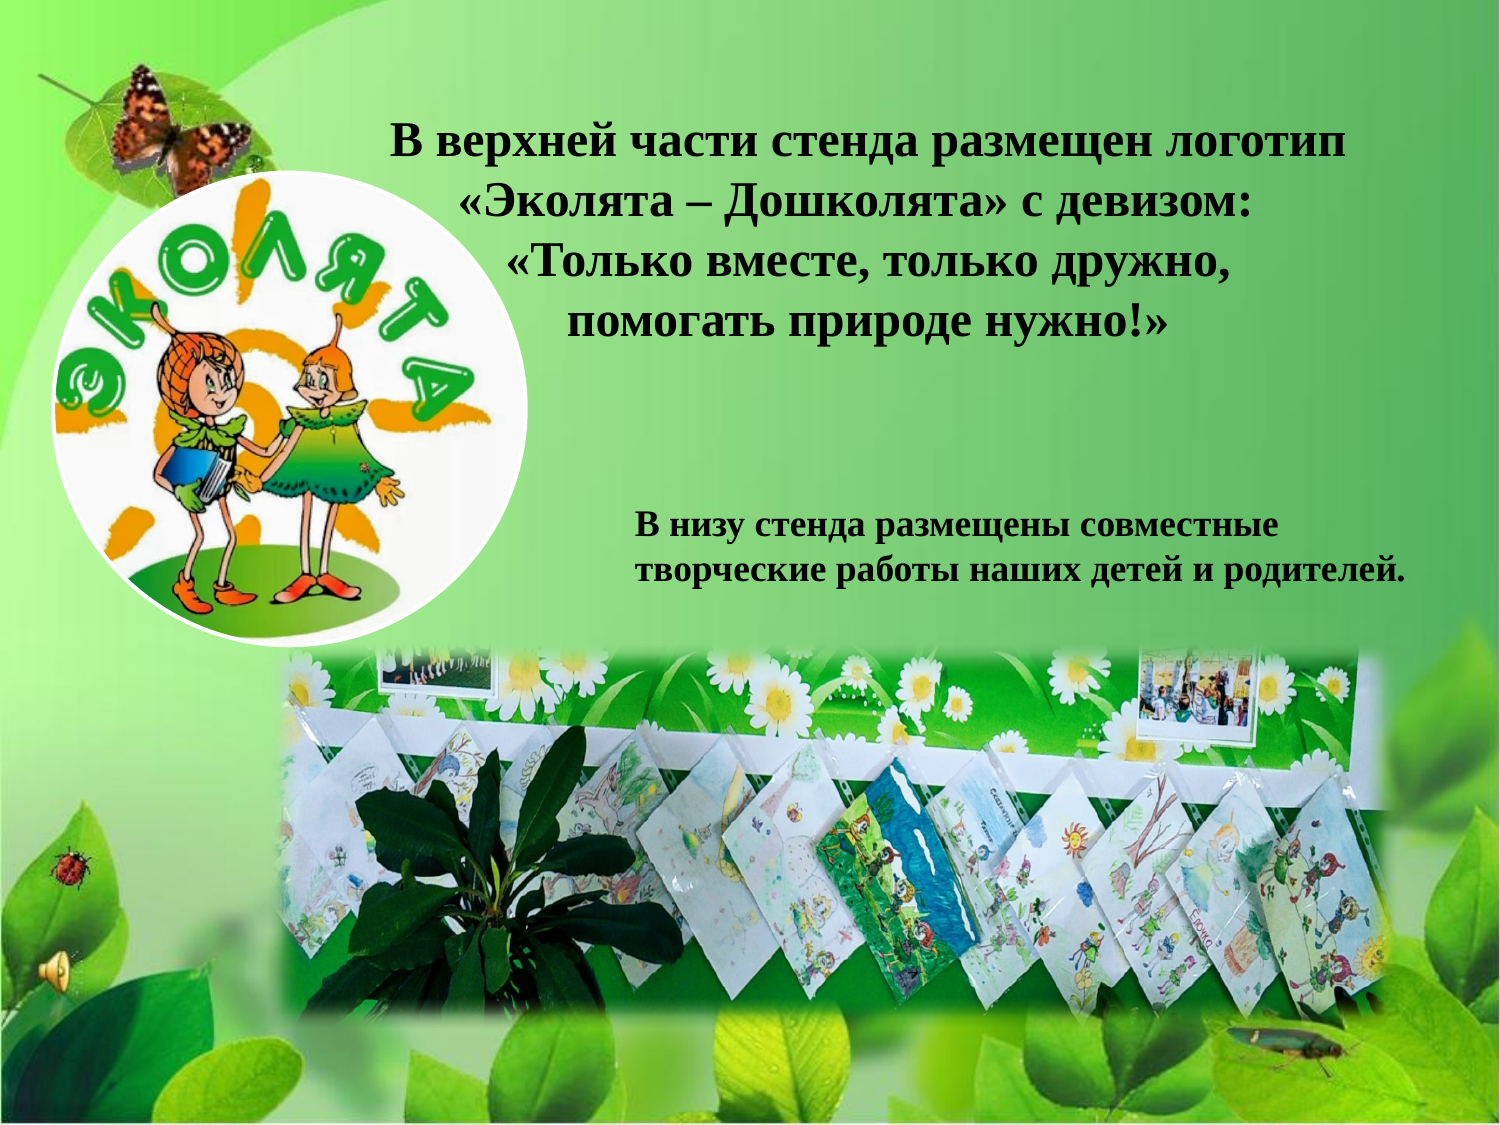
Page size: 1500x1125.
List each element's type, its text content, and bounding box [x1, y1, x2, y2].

text_box В верхней части стенда размещен логотип «Эколята – Дошколята» с девизом: «Только вместе, только дружно, помогать природе нужно!» [265, 54, 1471, 580]
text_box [52, 172, 574, 646]
picture [0, 0, 1500, 1125]
text_box В низу стенда размещены совместные творческие работы наших детей и родителей. [620, 491, 1477, 642]
